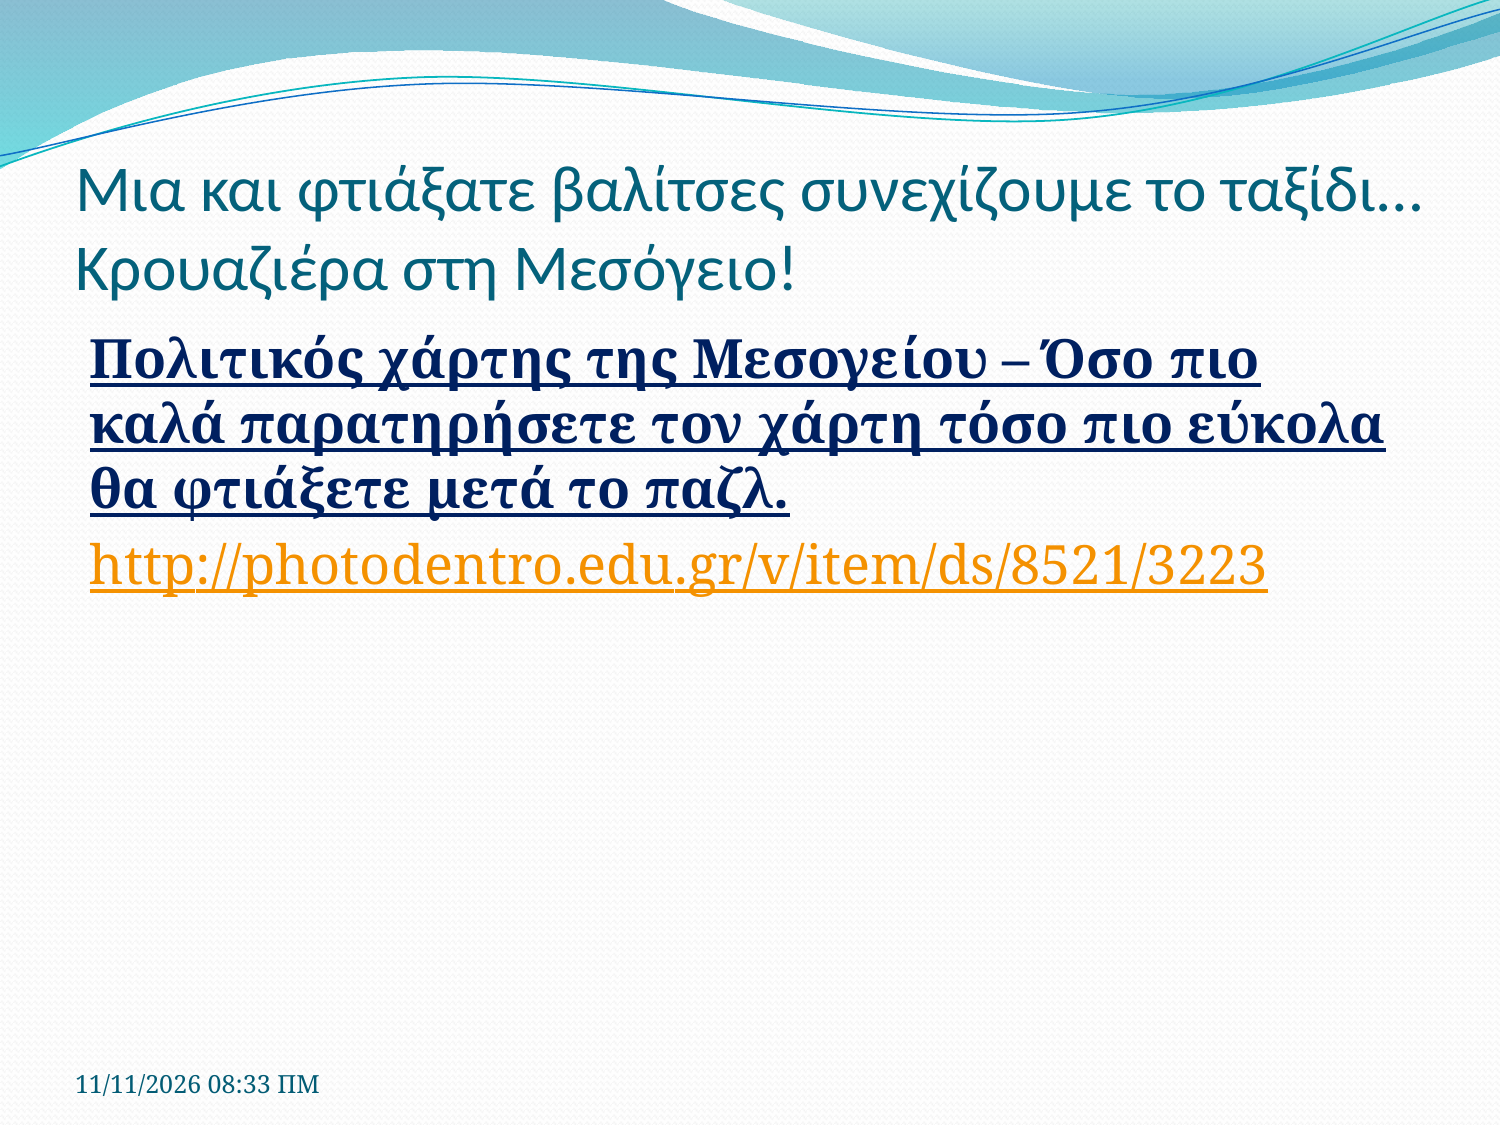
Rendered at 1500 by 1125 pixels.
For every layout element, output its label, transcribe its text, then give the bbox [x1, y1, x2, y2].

title Μια και φτιάξατε βαλίτσες συνεχίζουμε το ταξίδι… Κρουαζιέρα στη Μεσόγειο! [75, 115, 1425, 303]
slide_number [75, 1042, 425, 1103]
list Πολιτικός χάρτης της Μεσογείου – Όσο πιο καλά παρατηρήσετε τον χάρτη τόσο πιο εύκολα θα φτιάξετε μετά το παζλ. http://photodentro.edu.gr/v/item/ds/8521/3223 [75, 317, 1425, 1038]
